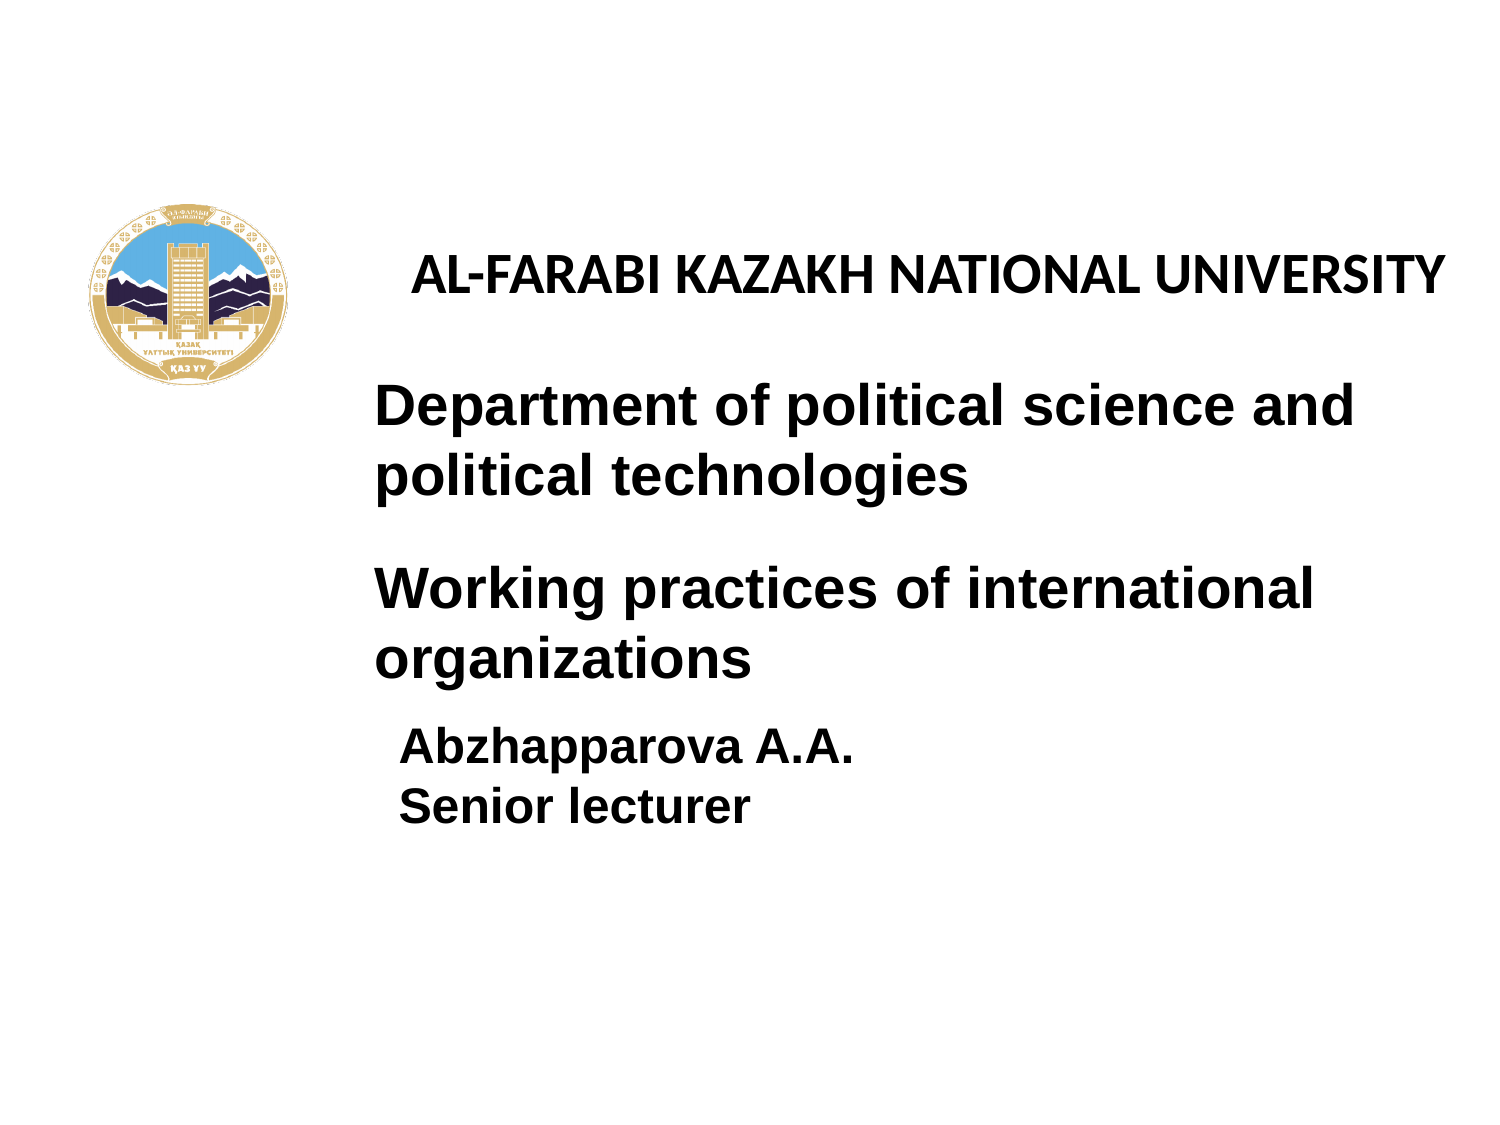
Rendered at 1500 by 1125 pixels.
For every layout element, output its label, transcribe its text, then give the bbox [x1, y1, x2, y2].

text_box Working practices of international organizations [360, 543, 1447, 698]
text_box Abzhapparova A.A. Senior lecturer [383, 706, 916, 842]
title AL-FARABI KAZAKH NATIONAL UNIVERSITY [396, 199, 1497, 340]
text_box Department of political science and political technologies [360, 359, 1424, 515]
picture [88, 204, 288, 386]
